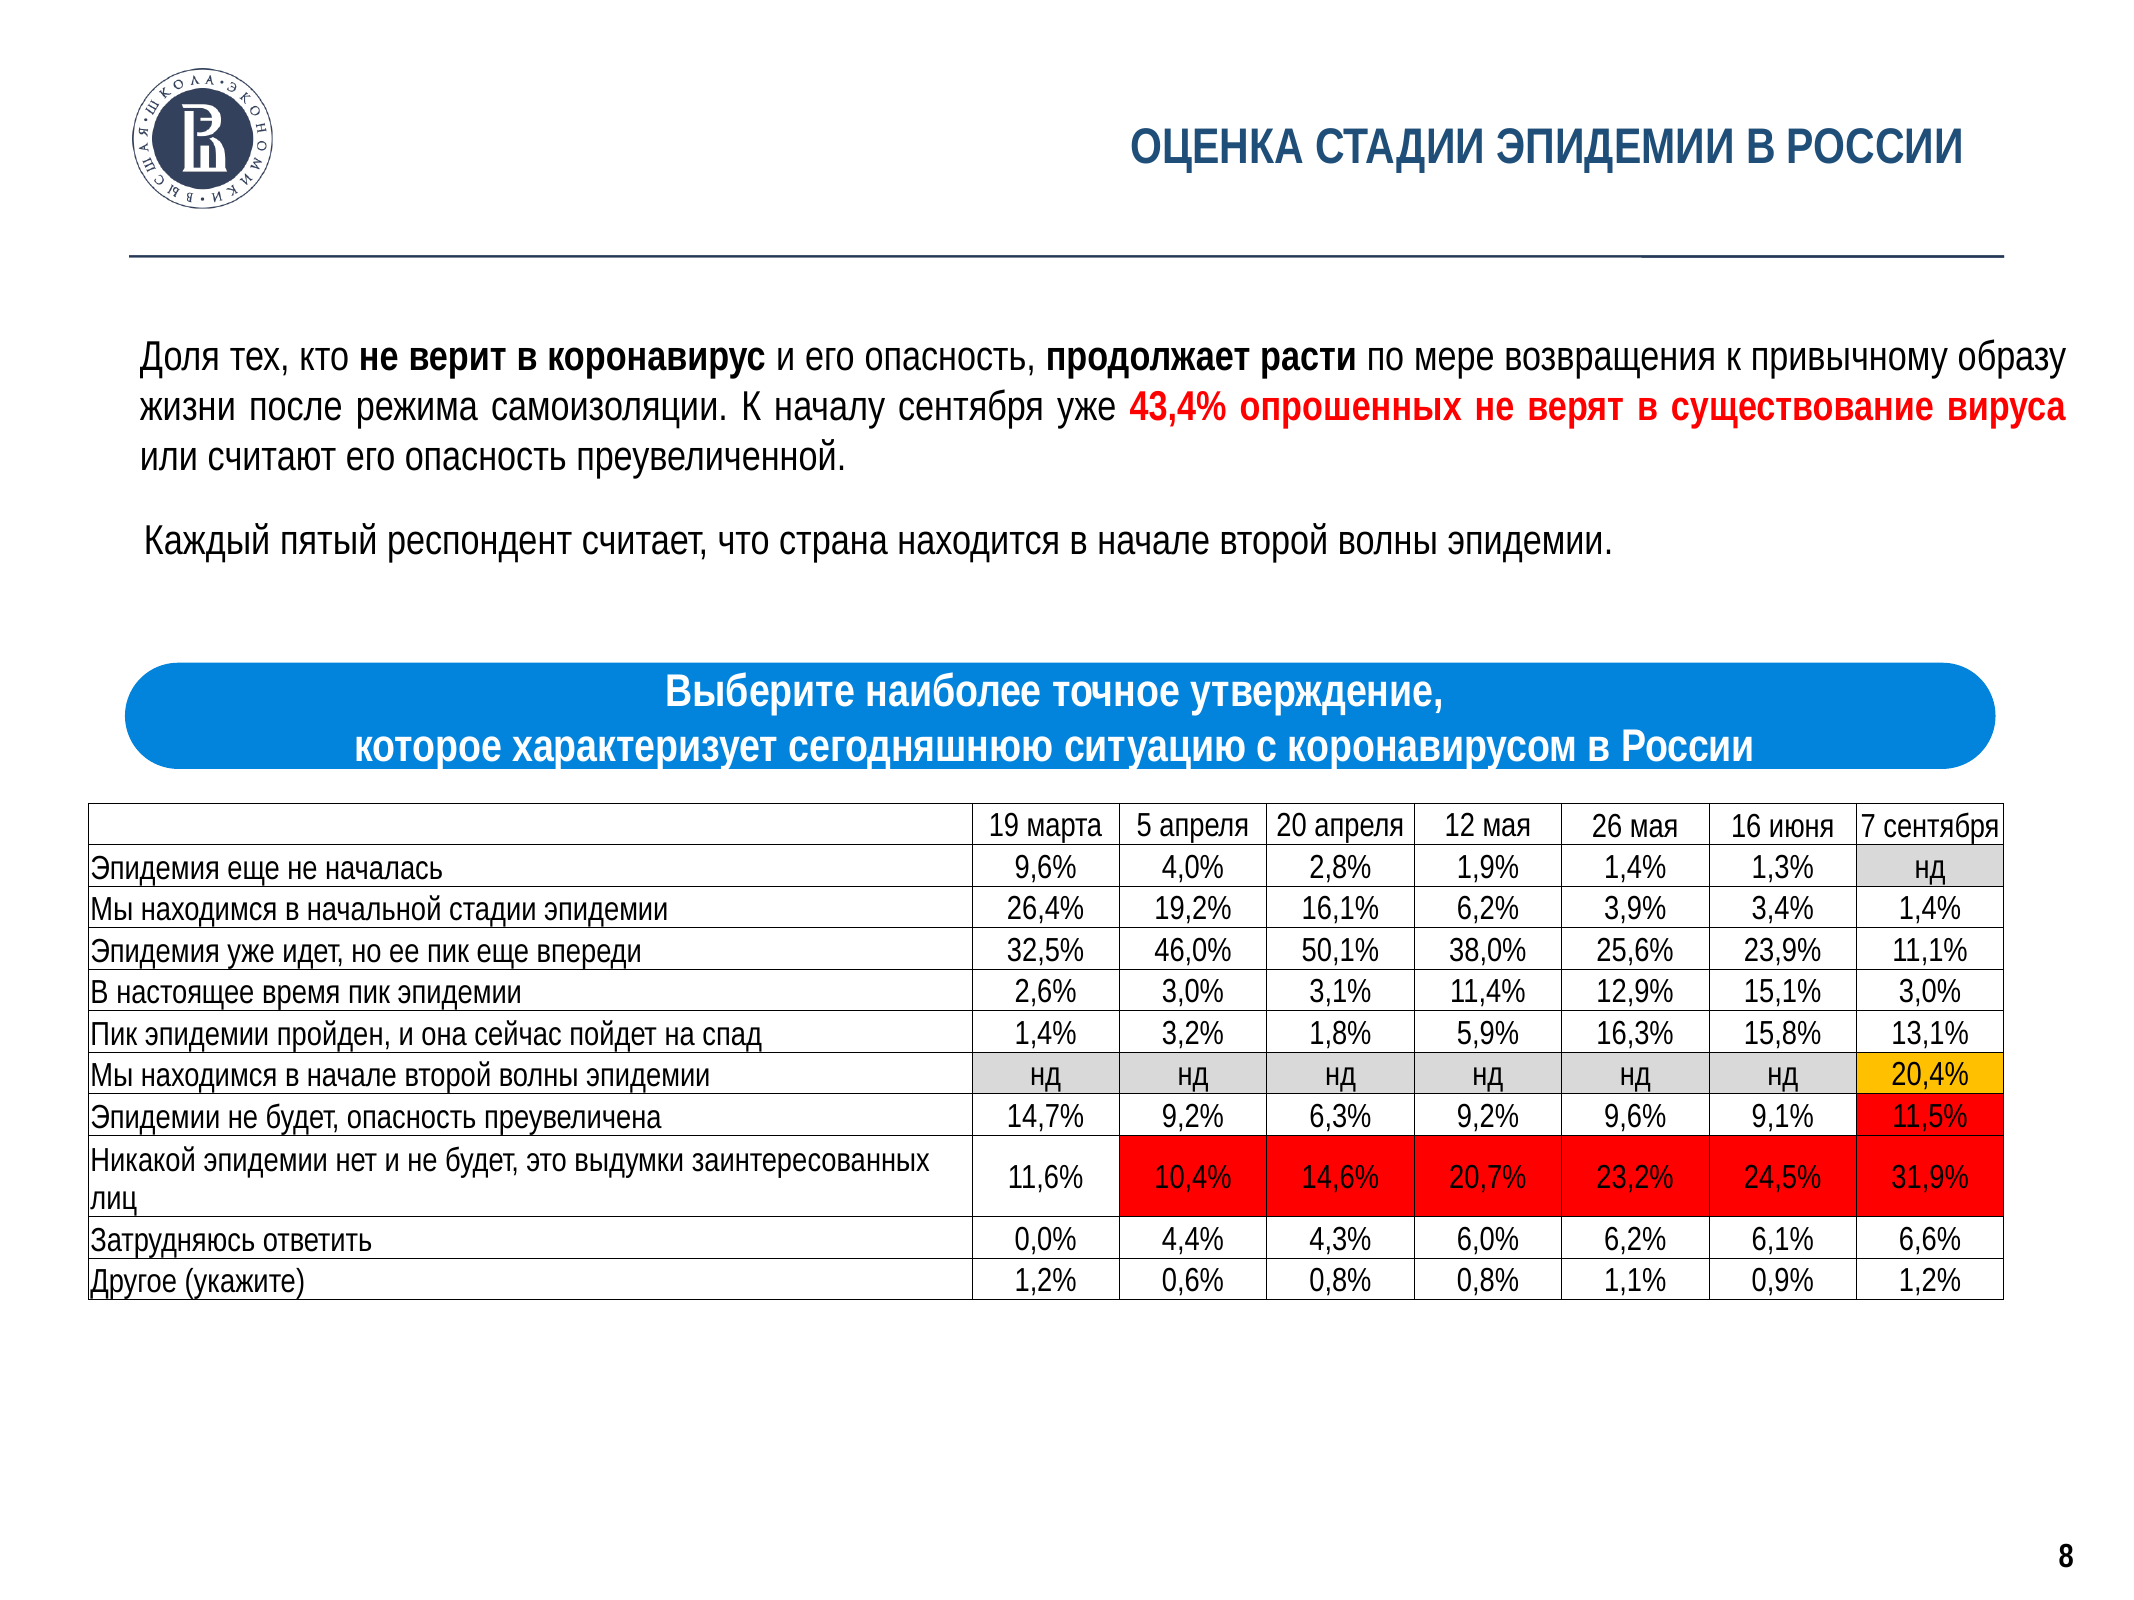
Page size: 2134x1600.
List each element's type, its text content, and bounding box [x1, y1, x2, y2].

table_cell 5,9% [1415, 1011, 1561, 1052]
table_cell 20,4% [1857, 1053, 2003, 1093]
table_cell нд [1120, 1053, 1266, 1093]
table_cell 9,2% [1120, 1094, 1266, 1135]
table_cell 38,0% [1415, 928, 1561, 969]
table_cell 16,1% [1267, 887, 1414, 927]
table_cell нд [973, 1053, 1119, 1093]
table_cell 3,1% [1267, 970, 1414, 1010]
table_cell 3,2% [1120, 1011, 1266, 1052]
table_cell 3,0% [1120, 970, 1266, 1010]
table_header 20 апреля [1267, 804, 1414, 844]
table_cell 0,0% [973, 1217, 1119, 1258]
table_cell 3,4% [1710, 887, 1856, 927]
table_header 7 сентября [1857, 804, 2003, 844]
table_cell 26,4% [973, 887, 1119, 927]
table_cell 25,6% [1562, 928, 1709, 969]
table_cell 9,1% [1710, 1094, 1856, 1135]
table_cell 1,9% [1415, 845, 1561, 886]
table_cell Пик эпидемии пройден, и она сейчас пойдет на спад [89, 1011, 972, 1052]
table_cell 10,4% [1120, 1136, 1266, 1216]
table_cell 4,0% [1120, 845, 1266, 886]
table_cell 3,0% [1857, 970, 2003, 1010]
text_box Каждый пятый респондент считает, что страна находится в начале второй волны эпидемии. [129, 505, 2085, 620]
table_header [89, 804, 972, 844]
table_cell 14,7% [973, 1094, 1119, 1135]
table_cell 11,5% [1857, 1094, 2003, 1135]
table_cell 23,2% [1562, 1136, 1709, 1216]
table_cell 14,6% [1267, 1136, 1414, 1216]
table_cell 32,5% [973, 928, 1119, 969]
table_cell 31,9% [1857, 1136, 2003, 1216]
table_cell Никакой эпидемии нет и не будет, это выдумки заинтересованных лиц [89, 1136, 972, 1216]
table_cell 1,4% [1562, 845, 1709, 886]
table_cell Мы находимся в начальной стадии эпидемии [89, 887, 972, 927]
table_cell 6,0% [1415, 1217, 1561, 1258]
table_cell 46,0% [1120, 928, 1266, 969]
table_cell 2,8% [1267, 845, 1414, 886]
table_cell 50,1% [1267, 928, 1414, 969]
table_cell нд [1857, 845, 2003, 886]
table_cell Эпидемия еще не началась [89, 845, 972, 886]
table_cell 6,2% [1562, 1217, 1709, 1258]
table_cell 1,4% [1857, 887, 2003, 927]
table_cell Мы находимся в начале второй волны эпидемии [89, 1053, 972, 1093]
table_cell 6,2% [1415, 887, 1561, 927]
table_cell 1,1% [1562, 1259, 1709, 1299]
table_cell 1,2% [973, 1259, 1119, 1299]
table_cell 24,5% [1710, 1136, 1856, 1216]
table_header 16 июня [1710, 804, 1856, 844]
table_cell 23,9% [1710, 928, 1856, 969]
table_cell 19,2% [1120, 887, 1266, 927]
table_cell 9,2% [1415, 1094, 1561, 1135]
text_box ОЦЕНКА СТАДИИ ЭПИДЕМИИ В РОССИИ [608, 100, 2134, 181]
table_cell 3,9% [1562, 887, 1709, 927]
table_cell нд [1415, 1053, 1561, 1093]
table_cell 0,8% [1267, 1259, 1414, 1299]
table_cell 11,1% [1857, 928, 2003, 969]
table_cell 6,6% [1857, 1217, 2003, 1258]
table_cell 4,3% [1267, 1217, 1414, 1258]
picture [131, 68, 273, 209]
table_cell нд [1710, 1053, 1856, 1093]
table_cell 16,3% [1562, 1011, 1709, 1052]
table_cell Затрудняюсь ответить [89, 1217, 972, 1258]
table_cell 20,7% [1415, 1136, 1561, 1216]
table_cell 1,2% [1857, 1259, 2003, 1299]
text_box Выберите наиболее точное утверждение, которое характеризует сегодняшнюю ситуацию с коронавирусом в России [124, 662, 1996, 769]
table_header 5 апреля [1120, 804, 1266, 844]
table_cell 12,9% [1562, 970, 1709, 1010]
table_cell 4,4% [1120, 1217, 1266, 1258]
table_cell В настоящее время пик эпидемии [89, 970, 972, 1010]
table_header 26 мая [1562, 804, 1709, 844]
table_cell 2,6% [973, 970, 1119, 1010]
table_cell 15,8% [1710, 1011, 1856, 1052]
table_cell 1,3% [1710, 845, 1856, 886]
table_cell Эпидемия уже идет, но ее пик еще впереди [89, 928, 972, 969]
table_cell 1,4% [973, 1011, 1119, 1052]
table_header 12 мая [1415, 804, 1561, 844]
table_cell 6,1% [1710, 1217, 1856, 1258]
table_cell 9,6% [973, 845, 1119, 886]
table_cell 15,1% [1710, 970, 1856, 1010]
table_cell 9,6% [1562, 1094, 1709, 1135]
table_cell 11,4% [1415, 970, 1561, 1010]
table_header 19 марта [973, 804, 1119, 844]
table_cell 1,8% [1267, 1011, 1414, 1052]
table_cell 13,1% [1857, 1011, 2003, 1052]
table_cell 6,3% [1267, 1094, 1414, 1135]
table_cell нд [1267, 1053, 1414, 1093]
table_cell 0,8% [1415, 1259, 1561, 1299]
table_cell 0,9% [1710, 1259, 1856, 1299]
table_cell Эпидемии не будет, опасность преувеличена [89, 1094, 972, 1135]
table_cell 11,6% [973, 1136, 1119, 1216]
table_cell Другое (укажите) [89, 1259, 972, 1299]
table_cell нд [1562, 1053, 1709, 1093]
table_cell 0,6% [1120, 1259, 1266, 1299]
text_box Доля тех, кто не верит в коронавирус и его опасность, продолжает расти по мере возвращения к привычному образу жизни после режима самоизоляции. К началу сентября уже 43,4% опрошенных не верят в существование вируса или считают его опасность преувеличенной. [124, 321, 2081, 487]
